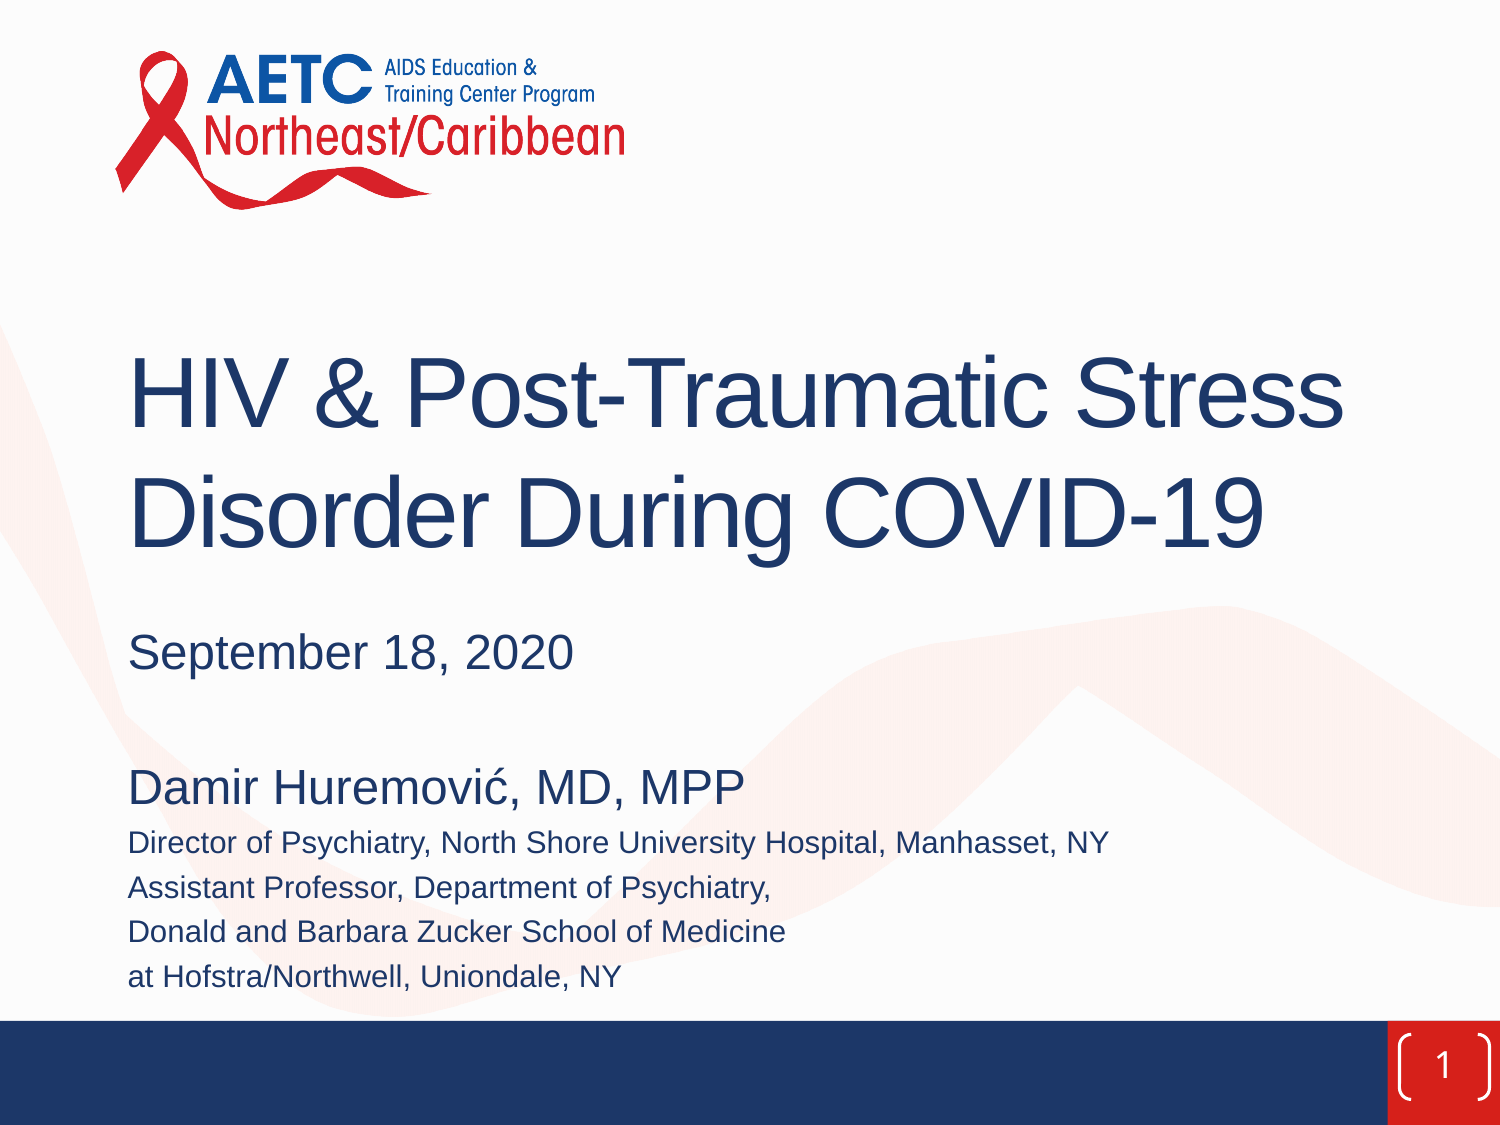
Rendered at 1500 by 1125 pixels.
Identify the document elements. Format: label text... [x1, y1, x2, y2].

subtitle September 18, 2020 Damir Huremović, MD, MPP Director of Psychiatry, North Shore University Hospital, Manhasset, NY Assistant Professor, Department of Psychiatry, Donald and Barbara Zucker School of Medicine at Hofstra/Northwell, Uniondale, NY [112, 612, 1400, 1003]
slide_number 1 [1397, 1032, 1492, 1101]
picture [0, 0, 1500, 1017]
title HIV & Post-Traumatic Stress Disorder During COVID-19 [112, 319, 1388, 612]
